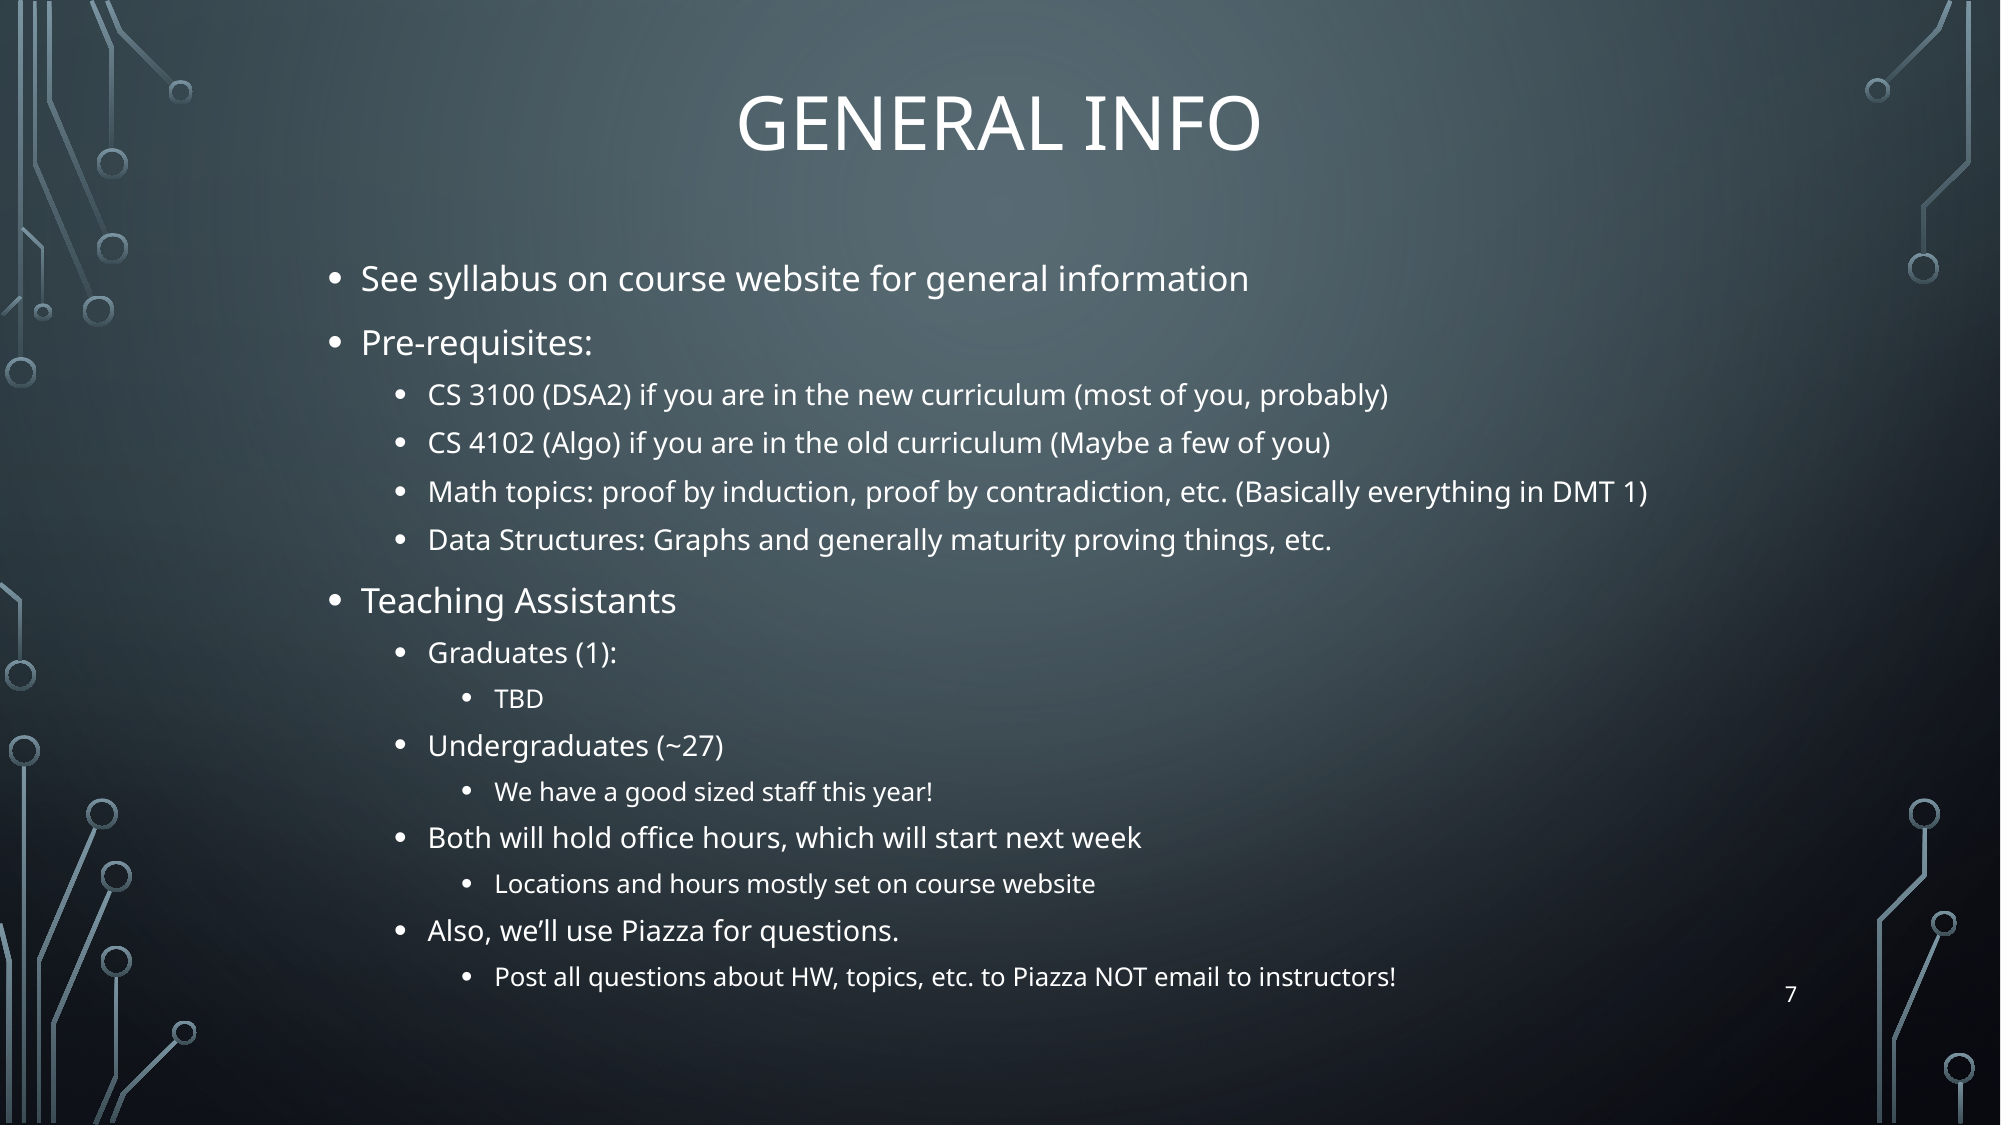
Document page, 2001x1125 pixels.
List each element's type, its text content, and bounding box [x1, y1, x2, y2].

slide_number 7 [1685, 965, 1813, 1025]
title General Info [187, 52, 1813, 200]
list See syllabus on course website for general information Pre-requisites: CS 3100 (DSA2) if you are in the new curriculum (most of you, probably) CS 4102 (Algo) if you are in the old curriculum (Maybe a few of you) Math topics: proof by induction, proof by contradiction, etc. (Basically everything in DMT 1) Data Structures: Graphs and generally maturity proving things, etc. Teaching Assistants Graduates (1): TBD Undergraduates (~27) We have a good sized staff this year! Both will hold office hours, which will start next week Locations and hours mostly set on course website Also, we’ll use Piazza for questions. Post all questions about HW, topics, etc. to Piazza NOT email to instructors! [312, 241, 1667, 1030]
